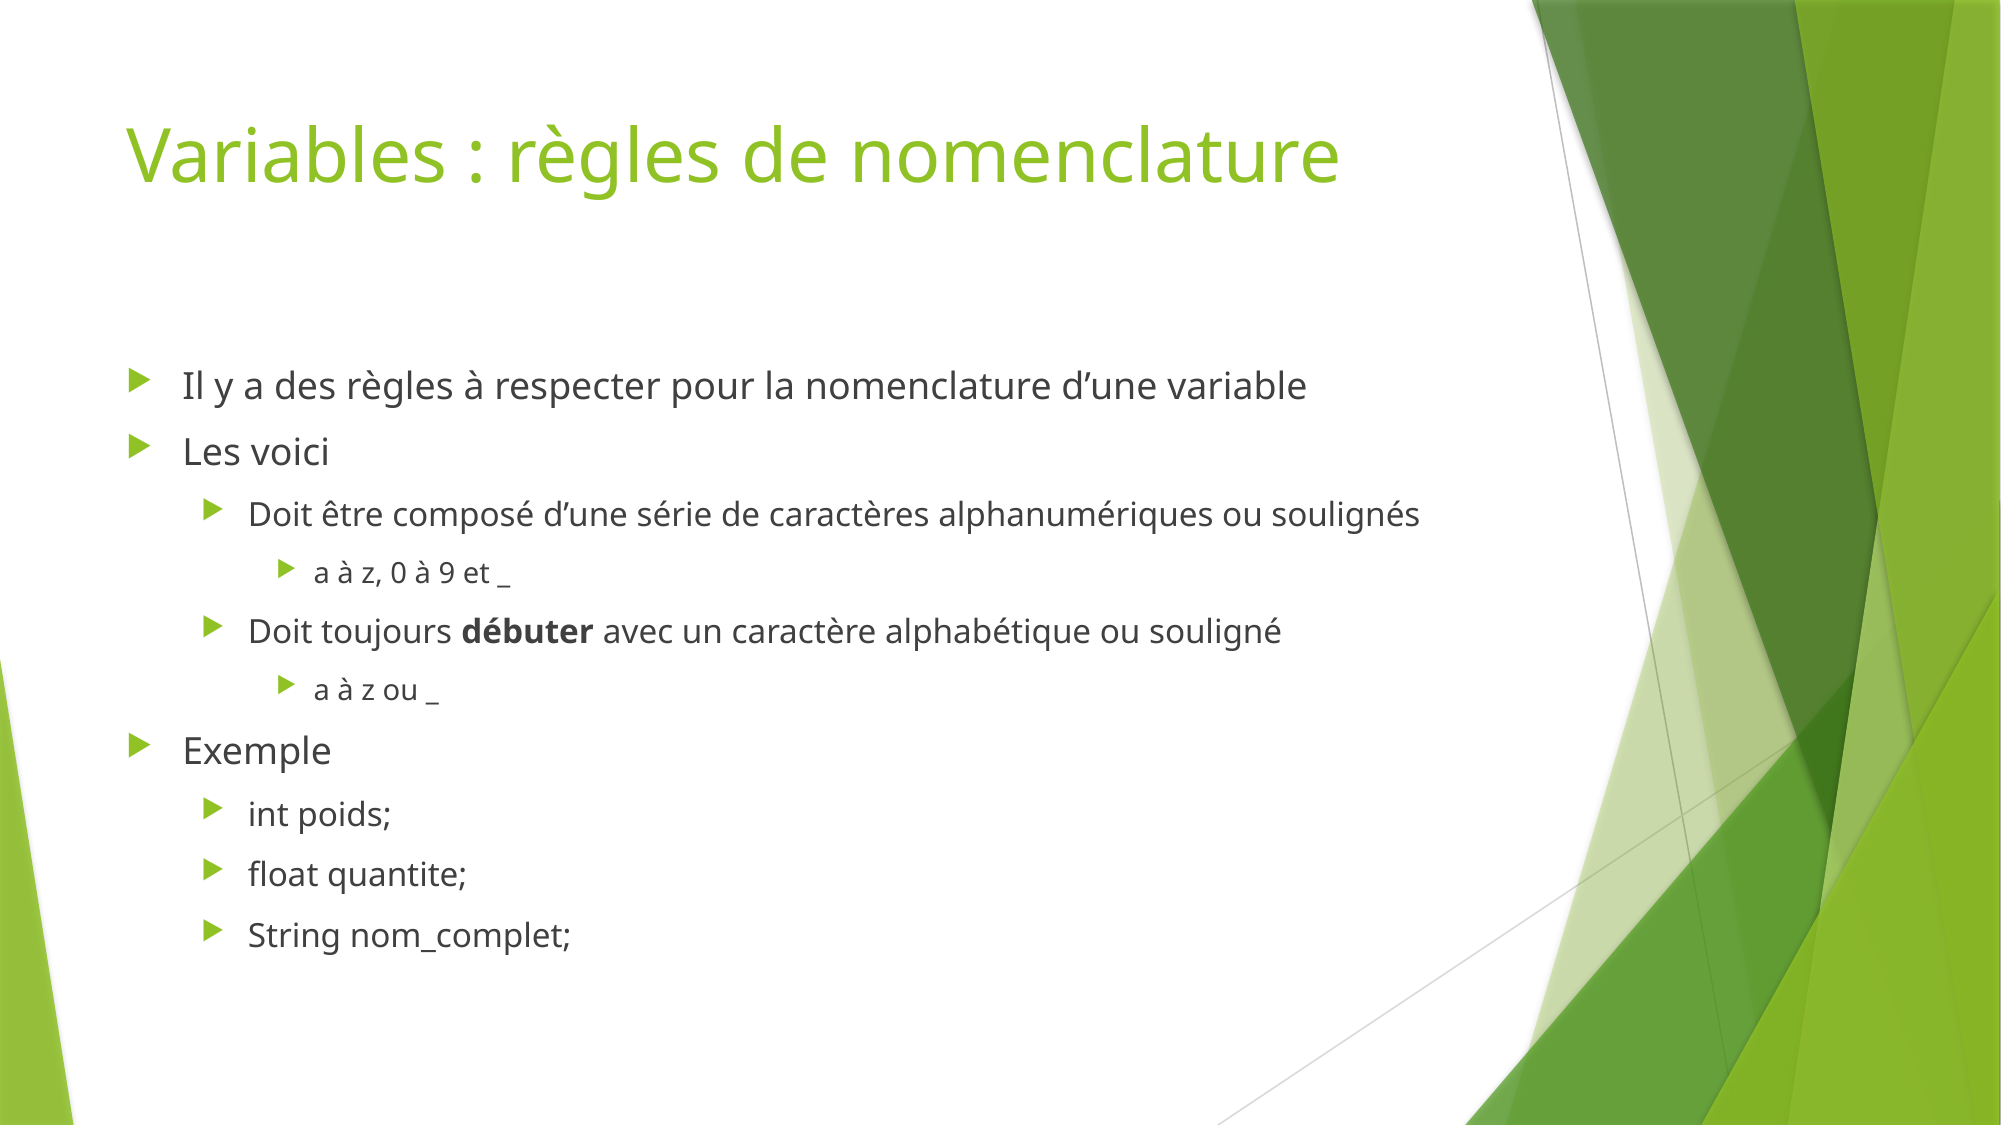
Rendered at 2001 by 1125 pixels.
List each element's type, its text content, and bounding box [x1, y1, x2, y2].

list Il y a des règles à respecter pour la nomenclature d’une variable Les voici Doit être composé d’une série de caractères alphanumériques ou soulignés a à z, 0 à 9 et _ Doit toujours débuter avec un caractère alphabétique ou souligné a à z ou _ Exemple int poids; float quantite; String nom_complet; [111, 354, 1522, 992]
title Variables : règles de nomenclature [111, 99, 1522, 317]
